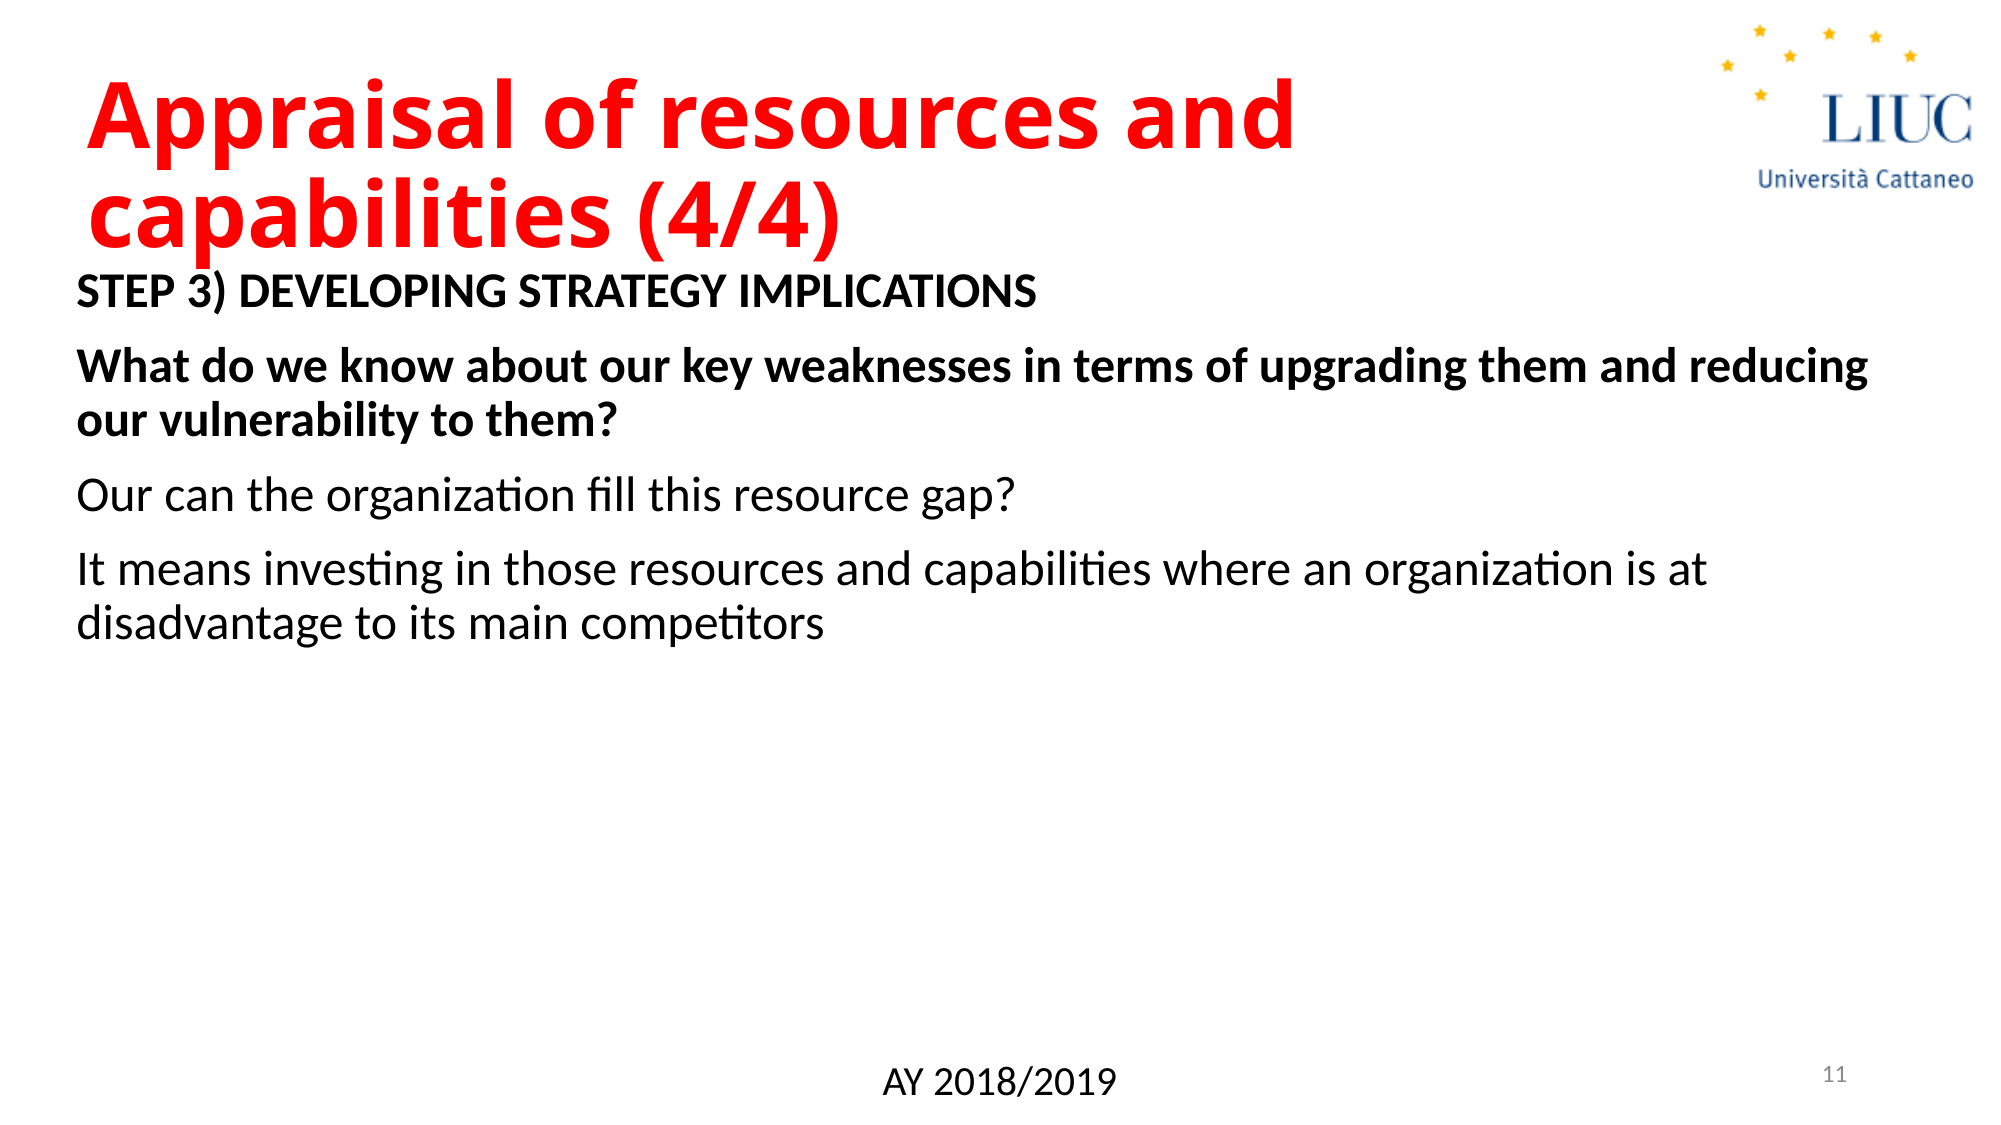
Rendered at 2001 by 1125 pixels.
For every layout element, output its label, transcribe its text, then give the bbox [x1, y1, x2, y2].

picture [1696, 0, 2000, 210]
slide_number 11 [1412, 1042, 1863, 1103]
text_box AY 2018/2019 [249, 1052, 1750, 1113]
title Appraisal of resources and capabilities (4/4) [72, 59, 1863, 256]
list STEP 3) DEVELOPING STRATEGY IMPLICATIONS What do we know about our key weaknesses in terms of upgrading them and reducing our vulnerability to them? Our can the organization fill this resource gap? It means investing in those resources and capabilities where an organization is at disadvantage to its main competitors [61, 256, 1907, 1034]
